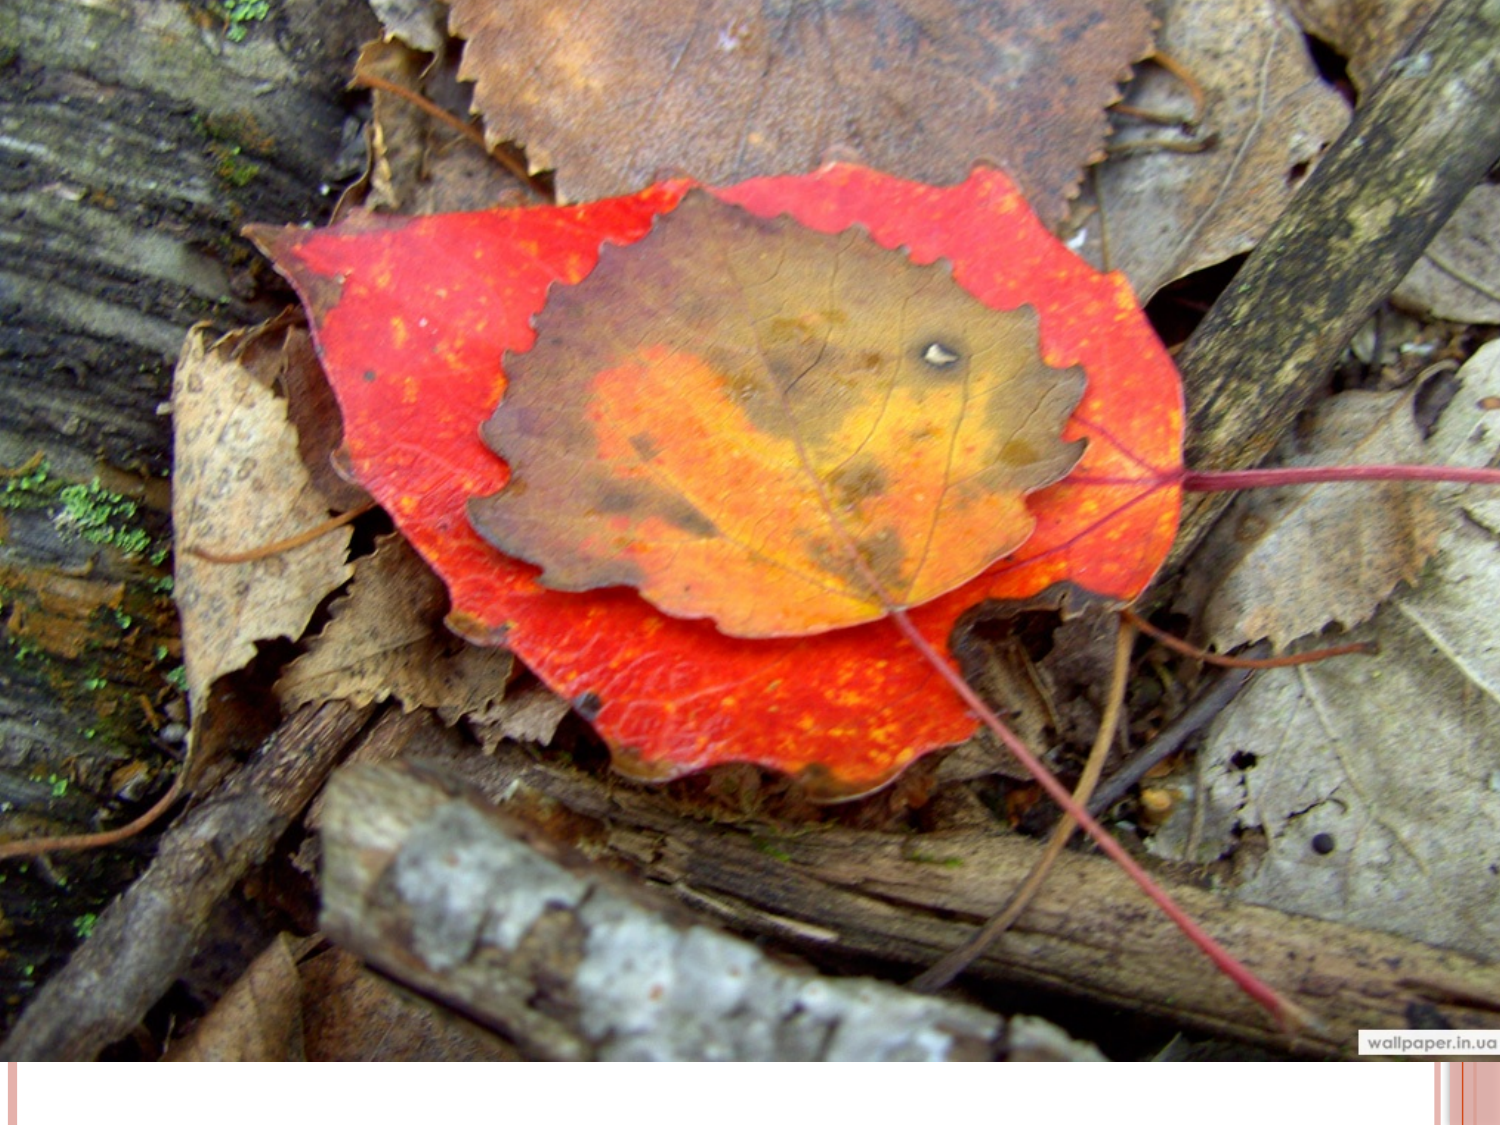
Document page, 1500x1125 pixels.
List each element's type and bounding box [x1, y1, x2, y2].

list [0, 0, 1500, 1063]
